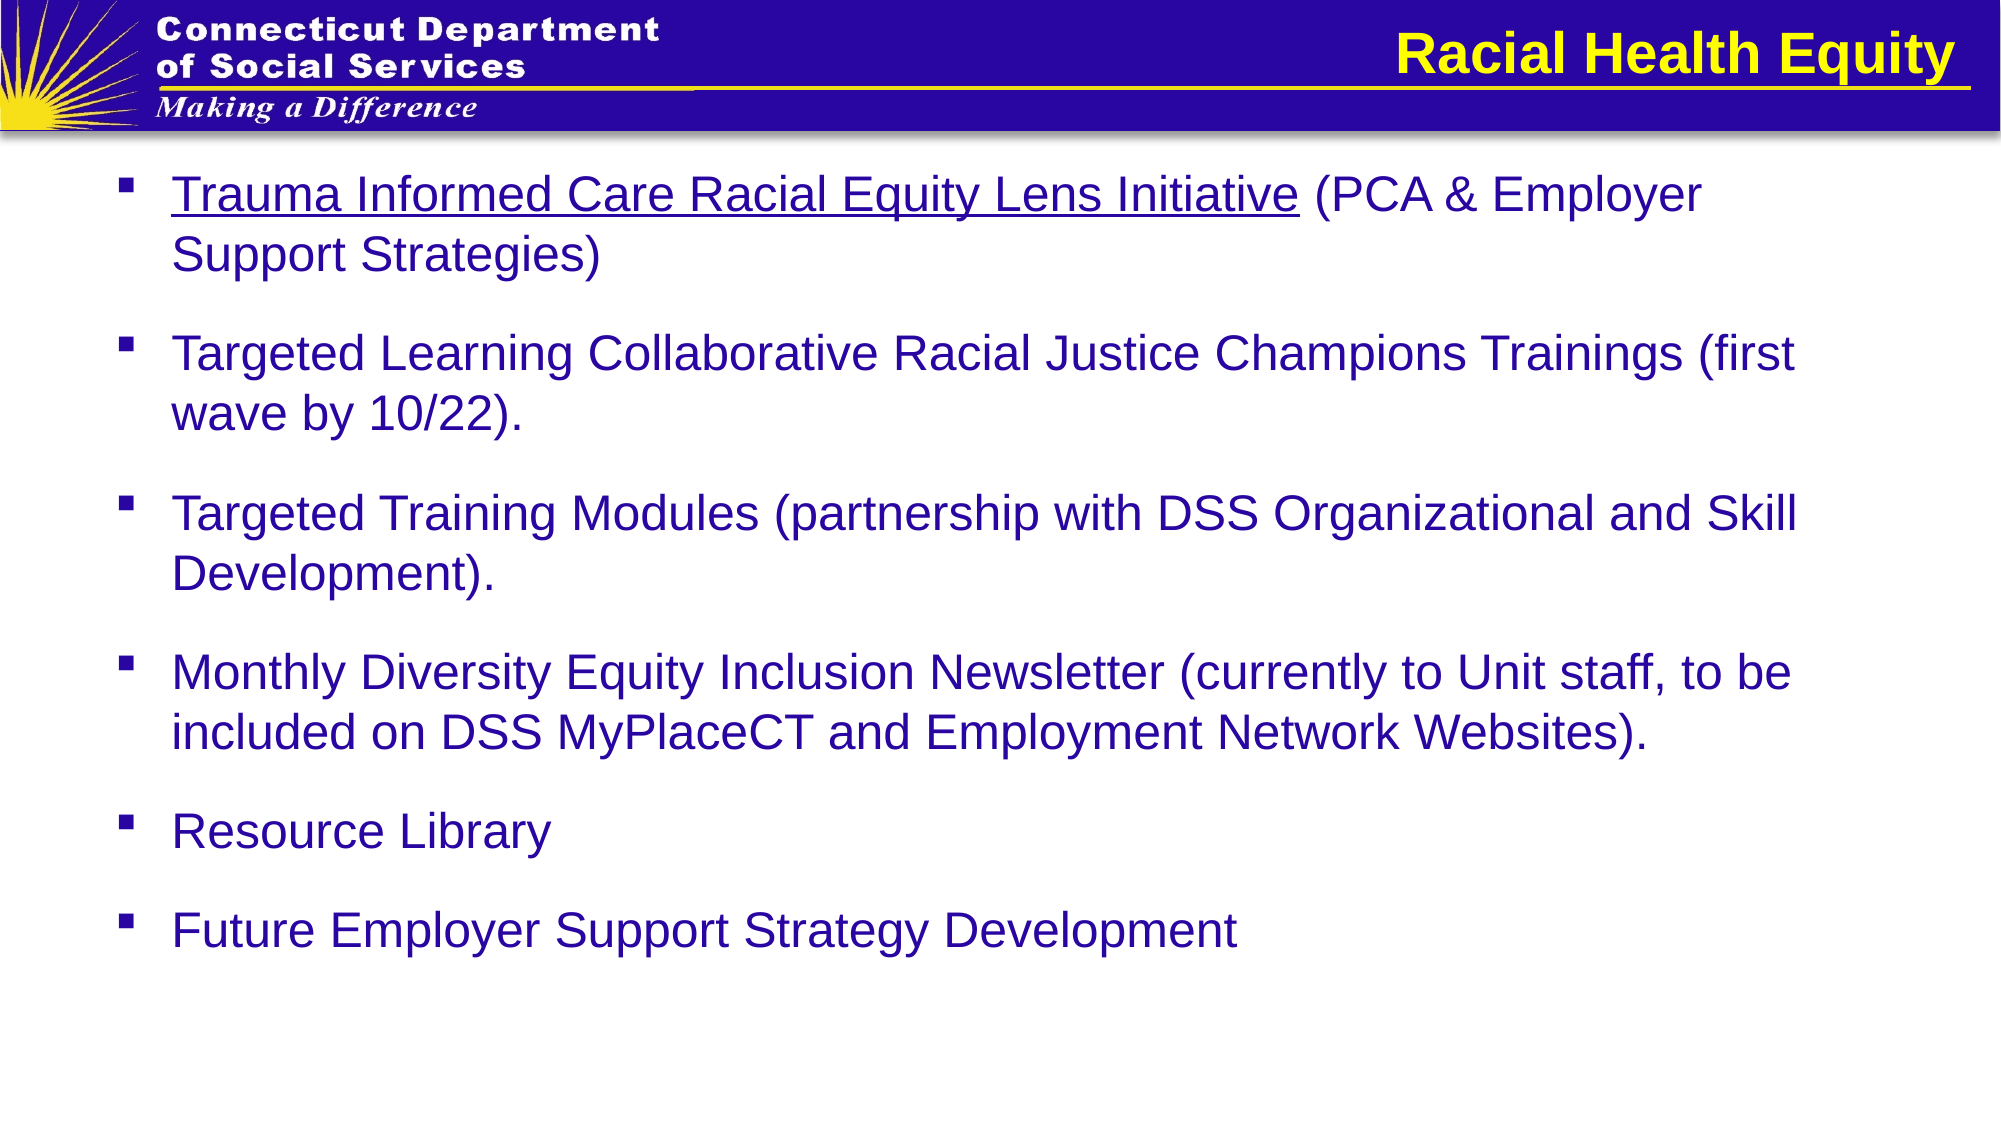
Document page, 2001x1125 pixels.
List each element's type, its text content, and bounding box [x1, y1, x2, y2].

picture [0, 0, 700, 130]
list Trauma Informed Care Racial Equity Lens Initiative (PCA & Employer Support Strategies) Targeted Learning Collaborative Racial Justice Champions Trainings (first wave by 10/22). Targeted Training Modules (partnership with DSS Organizational and Skill Development). Monthly Diversity Equity Inclusion Newsletter (currently to Unit staff, to be included on DSS MyPlaceCT and Employment Network Websites). Resource Library Future Employer Support Strategy Development [99, 153, 1901, 1006]
title Racial Health Equity [683, 6, 1972, 95]
